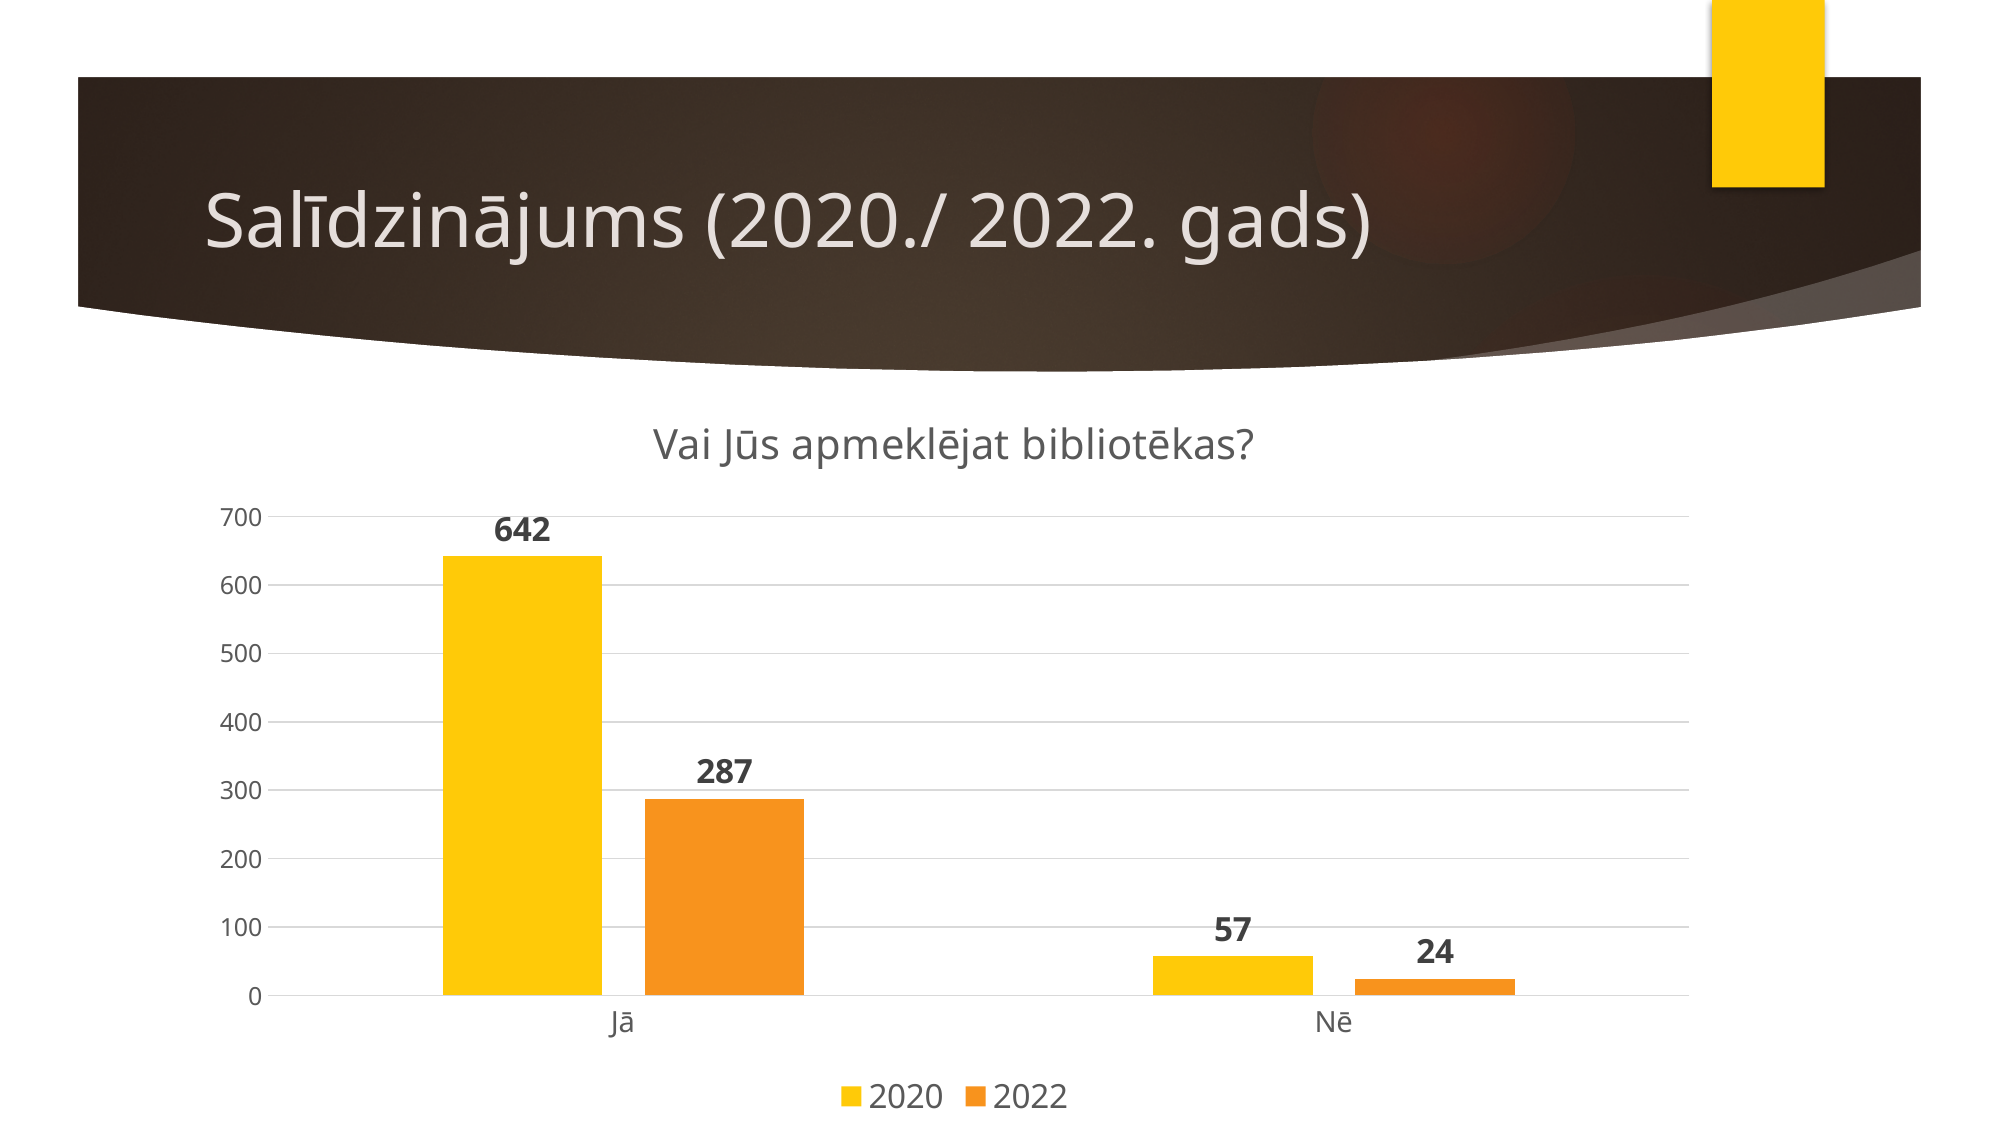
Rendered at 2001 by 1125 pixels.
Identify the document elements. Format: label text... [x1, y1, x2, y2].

chart [189, 378, 1721, 1125]
title Salīdzinājums (2020./ 2022. gads) [189, 159, 1627, 276]
